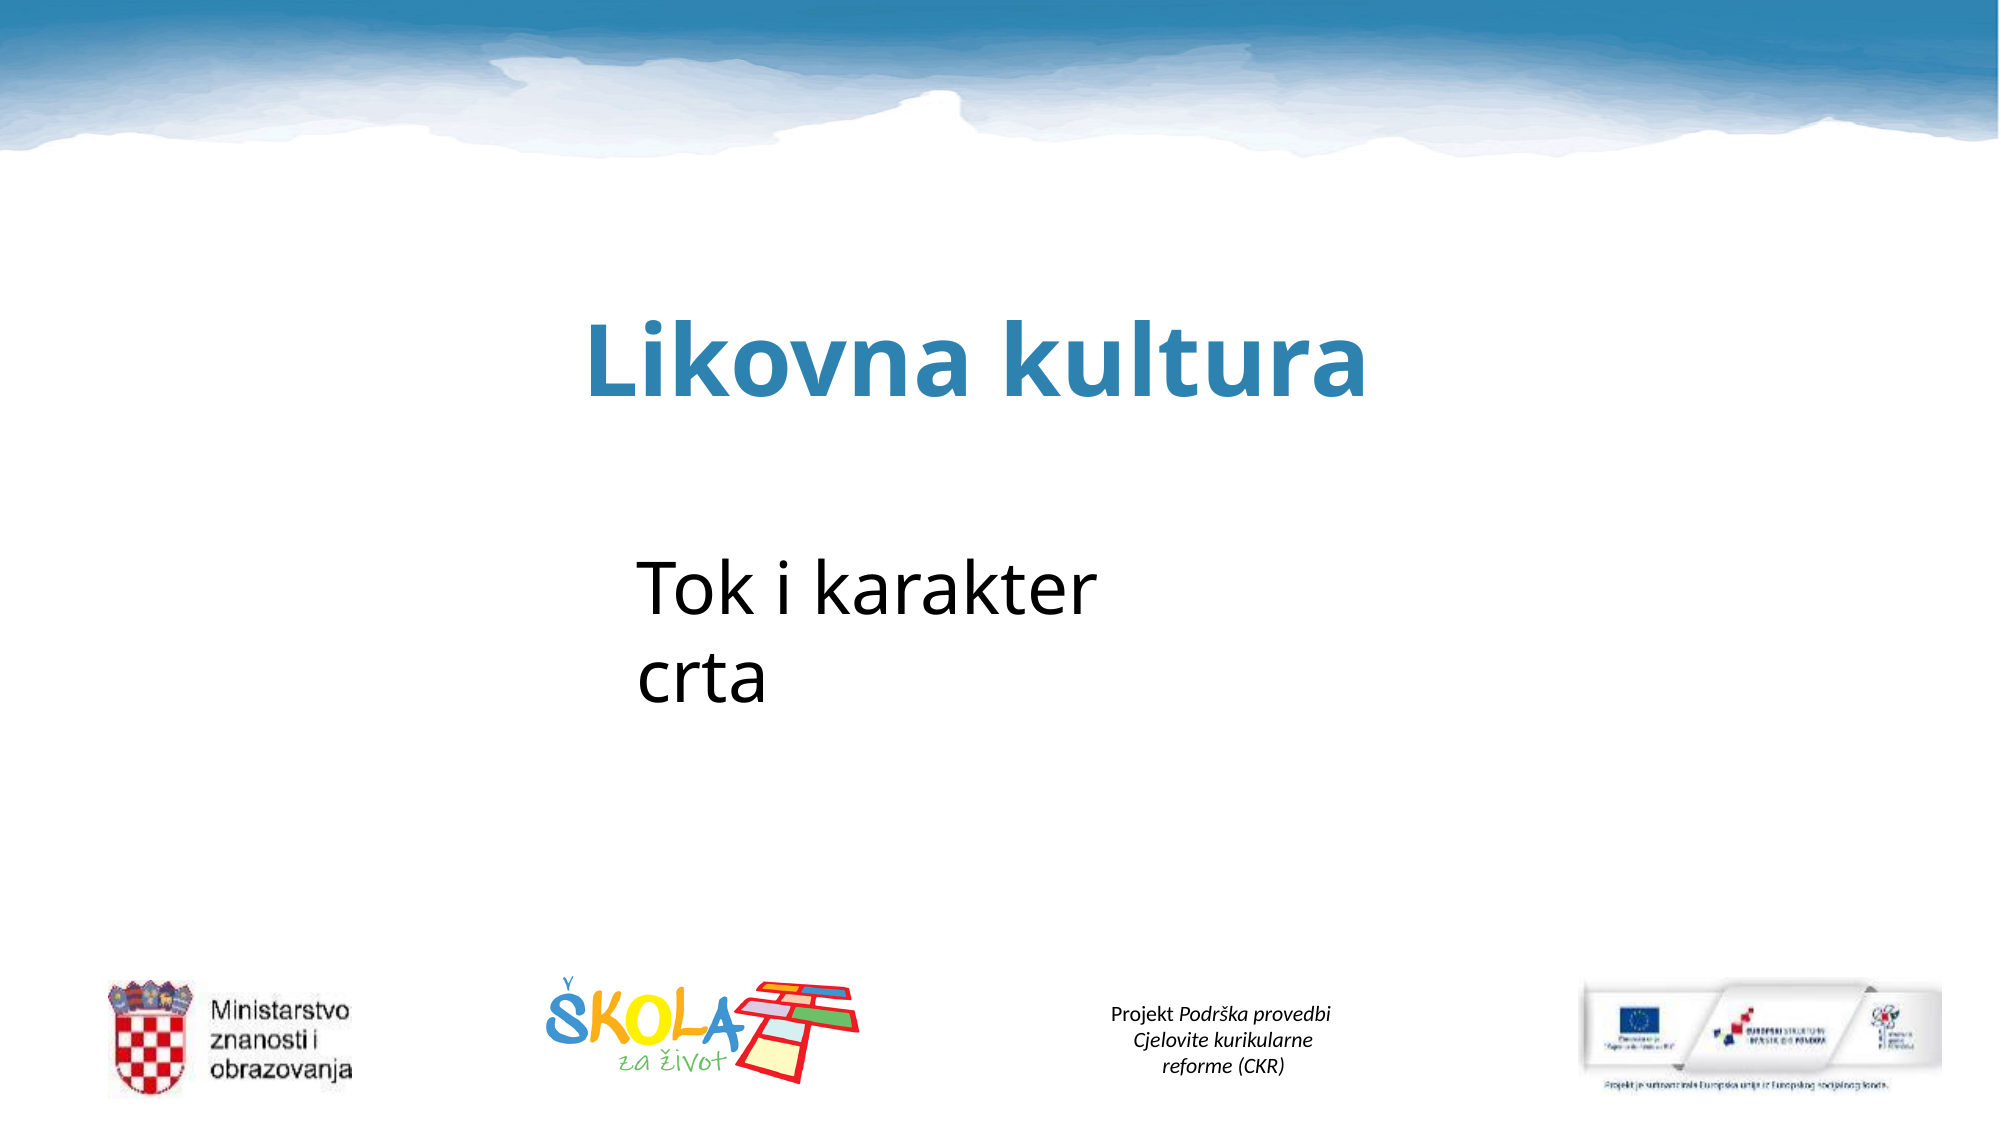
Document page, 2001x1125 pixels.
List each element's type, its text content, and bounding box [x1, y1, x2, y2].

picture [0, 0, 2001, 232]
title Likovna kultura [566, 255, 1497, 473]
picture [536, 970, 864, 1089]
picture [1578, 977, 1942, 1096]
picture [108, 980, 352, 1099]
text_box Tok i karakter crta [621, 534, 1211, 725]
